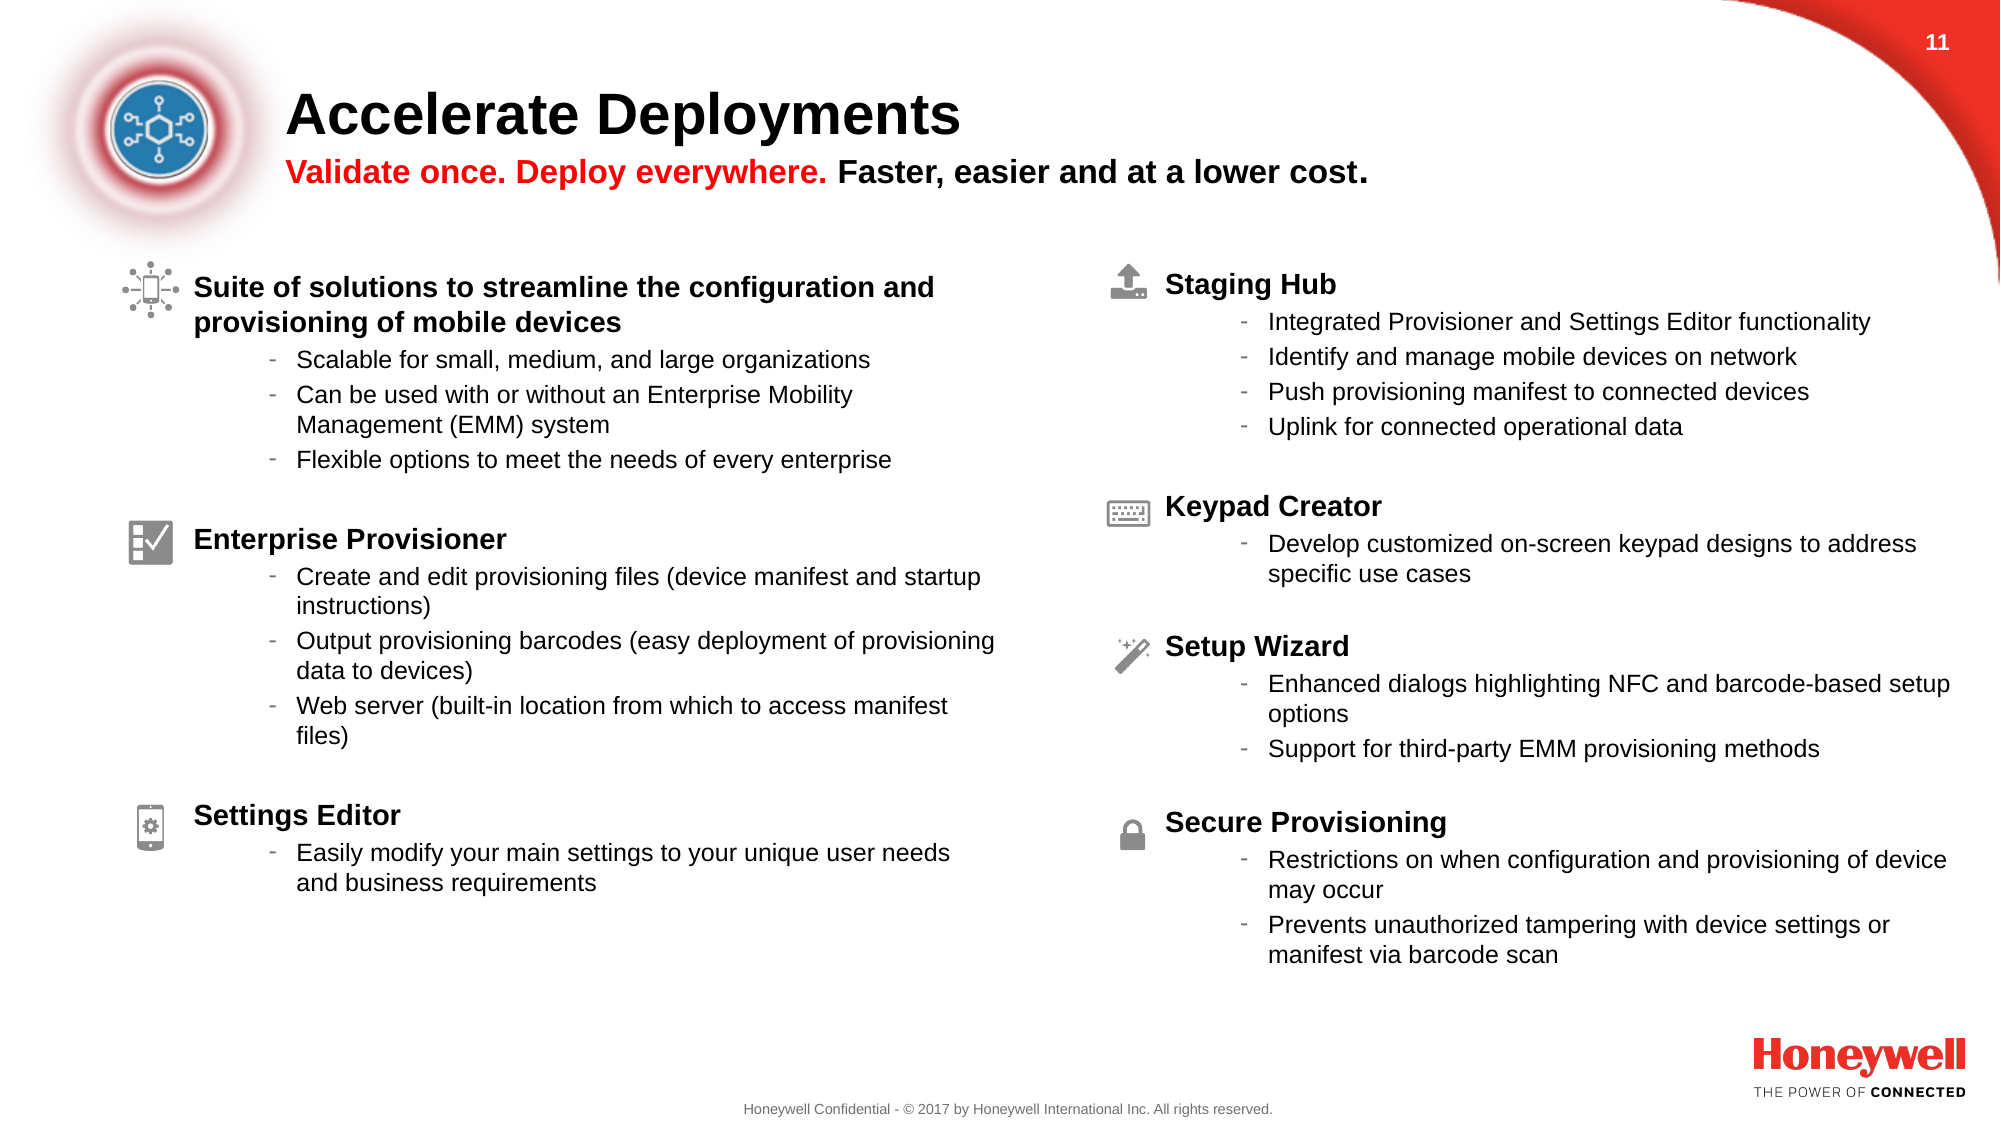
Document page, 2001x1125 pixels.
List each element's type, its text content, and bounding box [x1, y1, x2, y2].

slide_number 10 [1910, 0, 2000, 83]
picture [86, 478, 216, 607]
picture [1068, 770, 1197, 900]
picture [1068, 591, 1197, 721]
picture [21, 0, 299, 369]
picture [1754, 1040, 1965, 1097]
title Accelerate Deployments Validate once. Deploy everywhere. Faster, easier and at a lower cost. [303, 68, 1995, 151]
list Suite of solutions to streamline the configuration and provisioning of mobile devices Scalable for small, medium, and large organizations Can be used with or without an Enterprise Mobility Management (EMM) system Flexible options to meet the needs of every enterprise Enterprise Provisioner Create and edit provisioning files (device manifest and startup instructions) Output provisioning barcodes (easy deployment of provisioning data to devices) Web server (built-in location from which to access manifest files) Settings Editor Easily modify your main settings to your unique user needs and business requirements [178, 261, 1014, 1091]
picture [86, 763, 216, 892]
picture [1703, 0, 1910, 68]
picture [1703, 83, 2000, 297]
picture [1064, 216, 1193, 346]
text_box Staging Hub Integrated Provisioner and Settings Editor functionality Identify and manage mobile devices on network Push provisioning manifest to connected devices Uplink for connected operational data Keypad Creator Develop customized on-screen keypad designs to address specific use cases Setup Wizard Enhanced dialogs highlighting NFC and barcode-based setup options Support for third-party EMM provisioning methods Secure Provisioning Restrictions on when configuration and provisioning of device may occur Prevents unauthorized tampering with device settings or manifest via barcode scan [1150, 258, 1985, 1040]
picture [1063, 449, 1193, 579]
